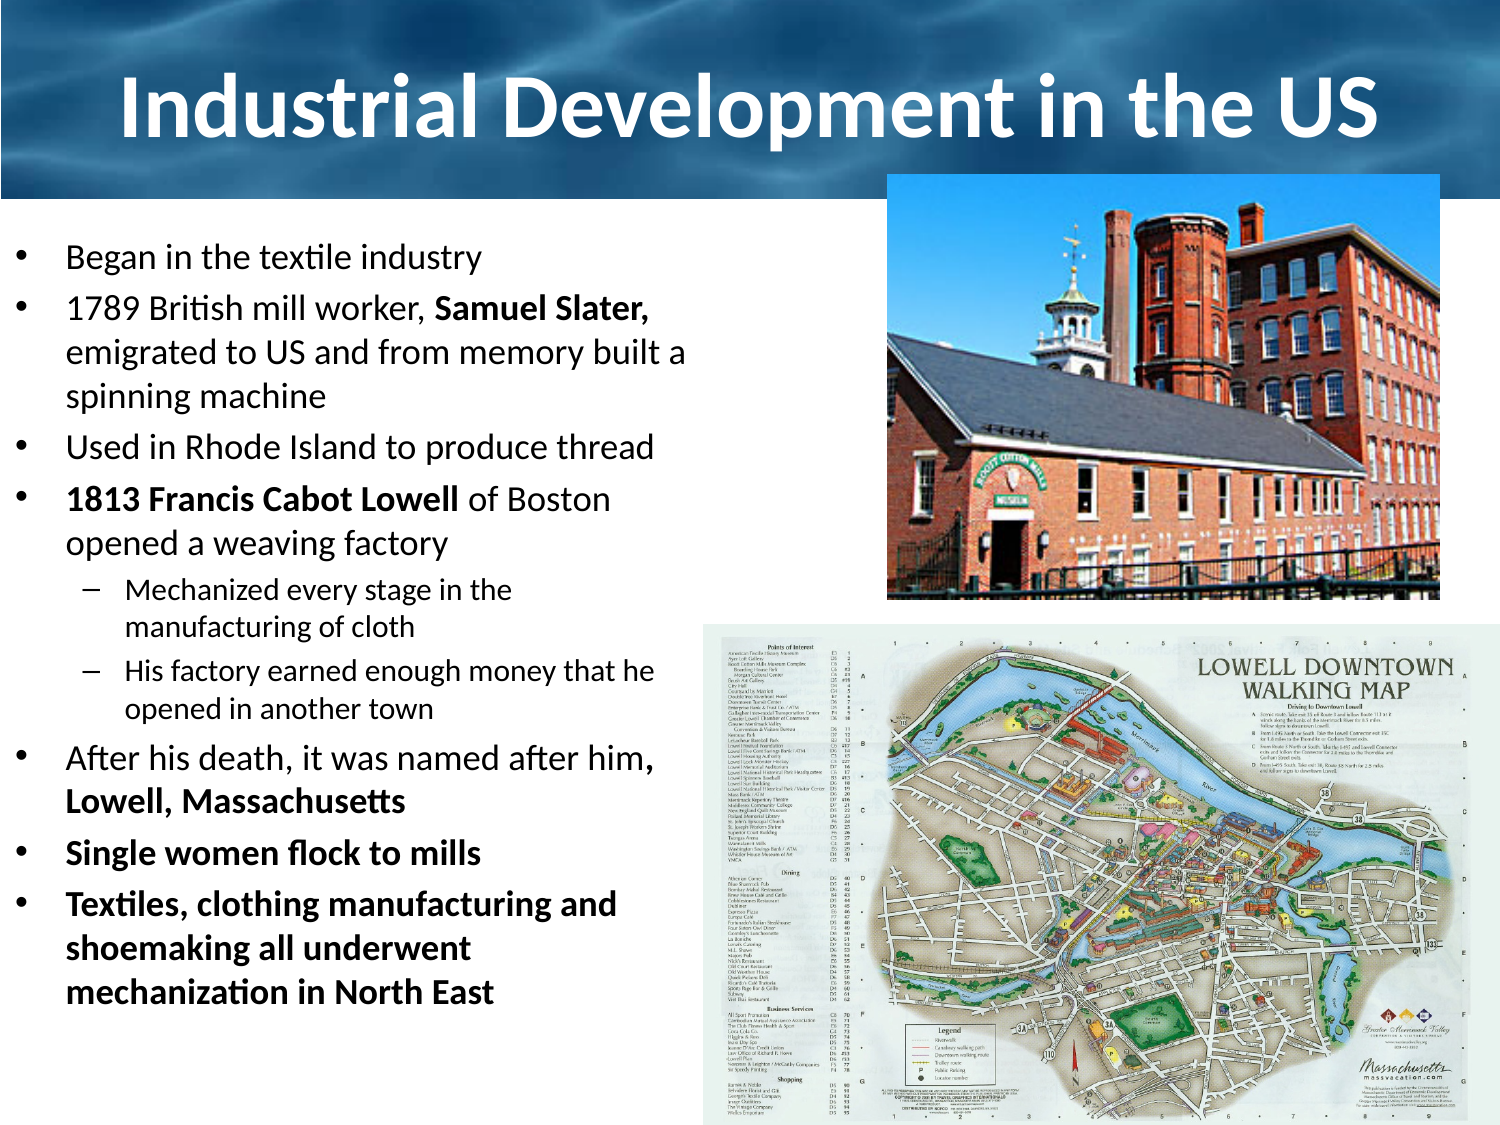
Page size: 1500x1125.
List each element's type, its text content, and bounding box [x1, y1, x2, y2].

title Industrial Development in the US [37, 7, 1463, 195]
picture [703, 624, 1500, 1125]
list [887, 174, 1440, 600]
picture [1, 0, 1500, 199]
list Began in the textile industry 1789 British mill worker, Samuel Slater, emigrated to US and from memory built a spinning machine Used in Rhode Island to produce thread 1813 Francis Cabot Lowell of Boston opened a weaving factory Mechanized every stage in the manufacturing of cloth His factory earned enough money that he opened in another town After his death, it was named after him, Lowell, Massachusetts Single women flock to mills Textiles, clothing manufacturing and shoemaking all underwent mechanization in North East [0, 224, 713, 1035]
